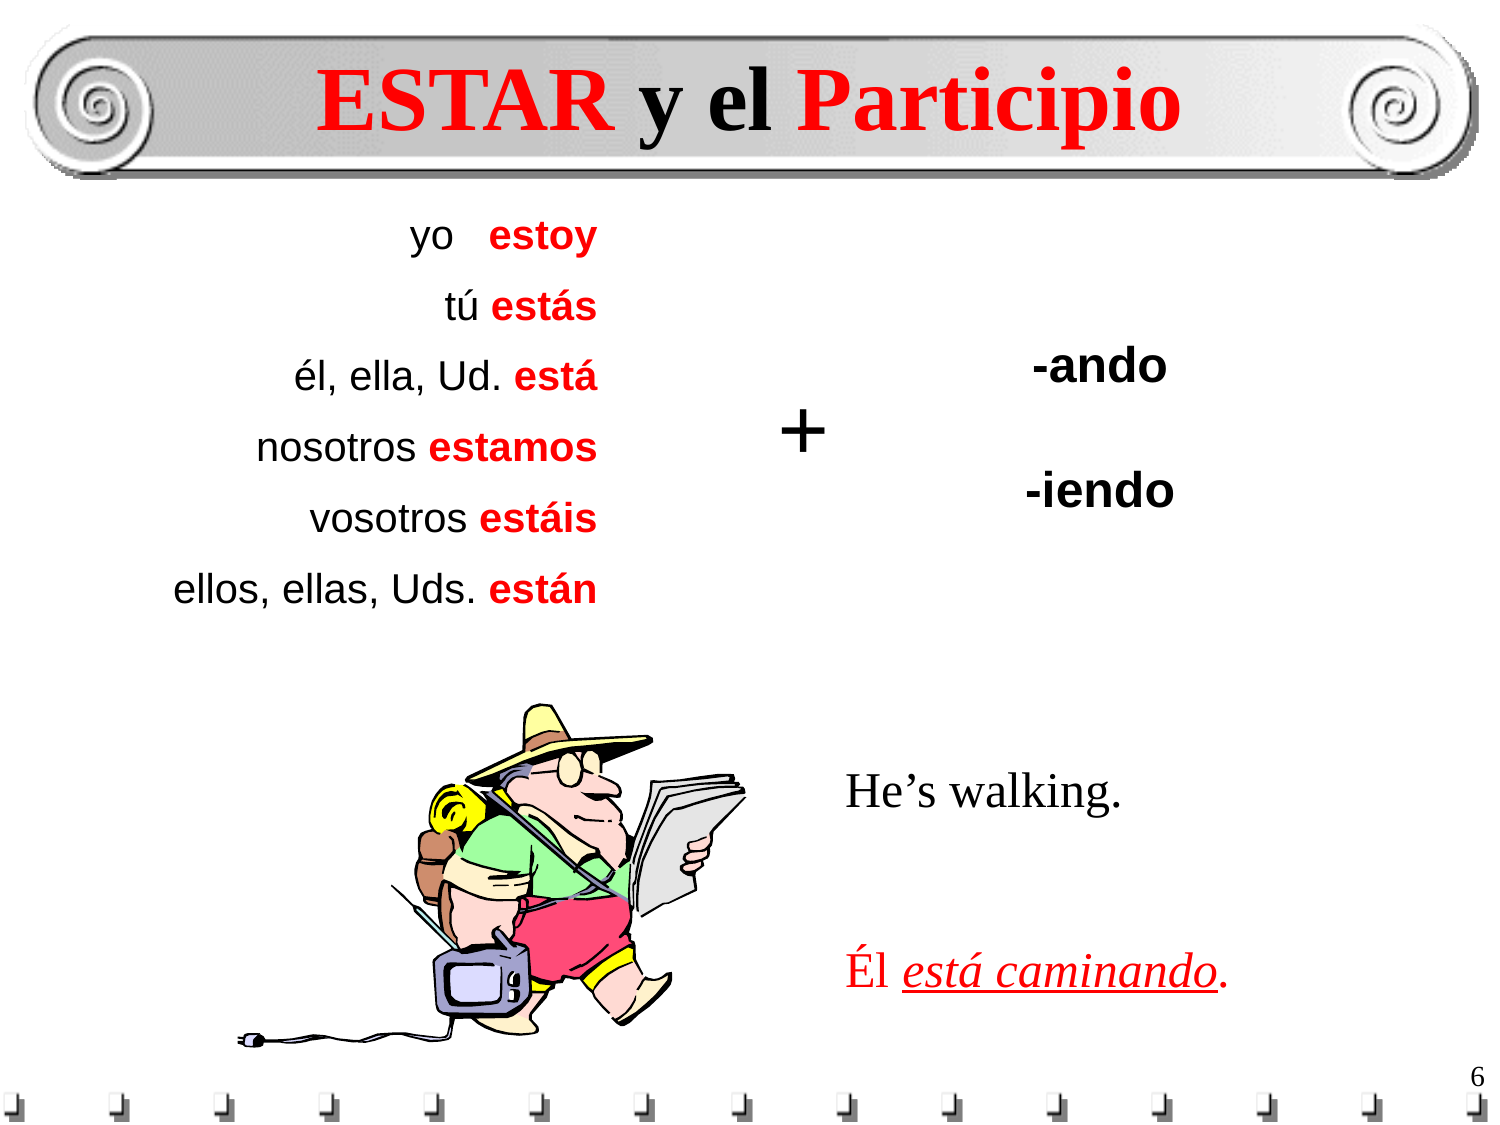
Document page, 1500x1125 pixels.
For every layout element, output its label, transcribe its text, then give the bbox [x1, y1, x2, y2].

picture [237, 699, 751, 1052]
picture [1388, 24, 1475, 175]
title ESTAR y el Participio [112, 0, 1388, 188]
picture [24, 24, 112, 175]
picture [0, 1087, 1500, 1125]
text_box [62, 199, 1301, 641]
text_box He’s walking. Él está caminando. [830, 749, 1246, 1005]
